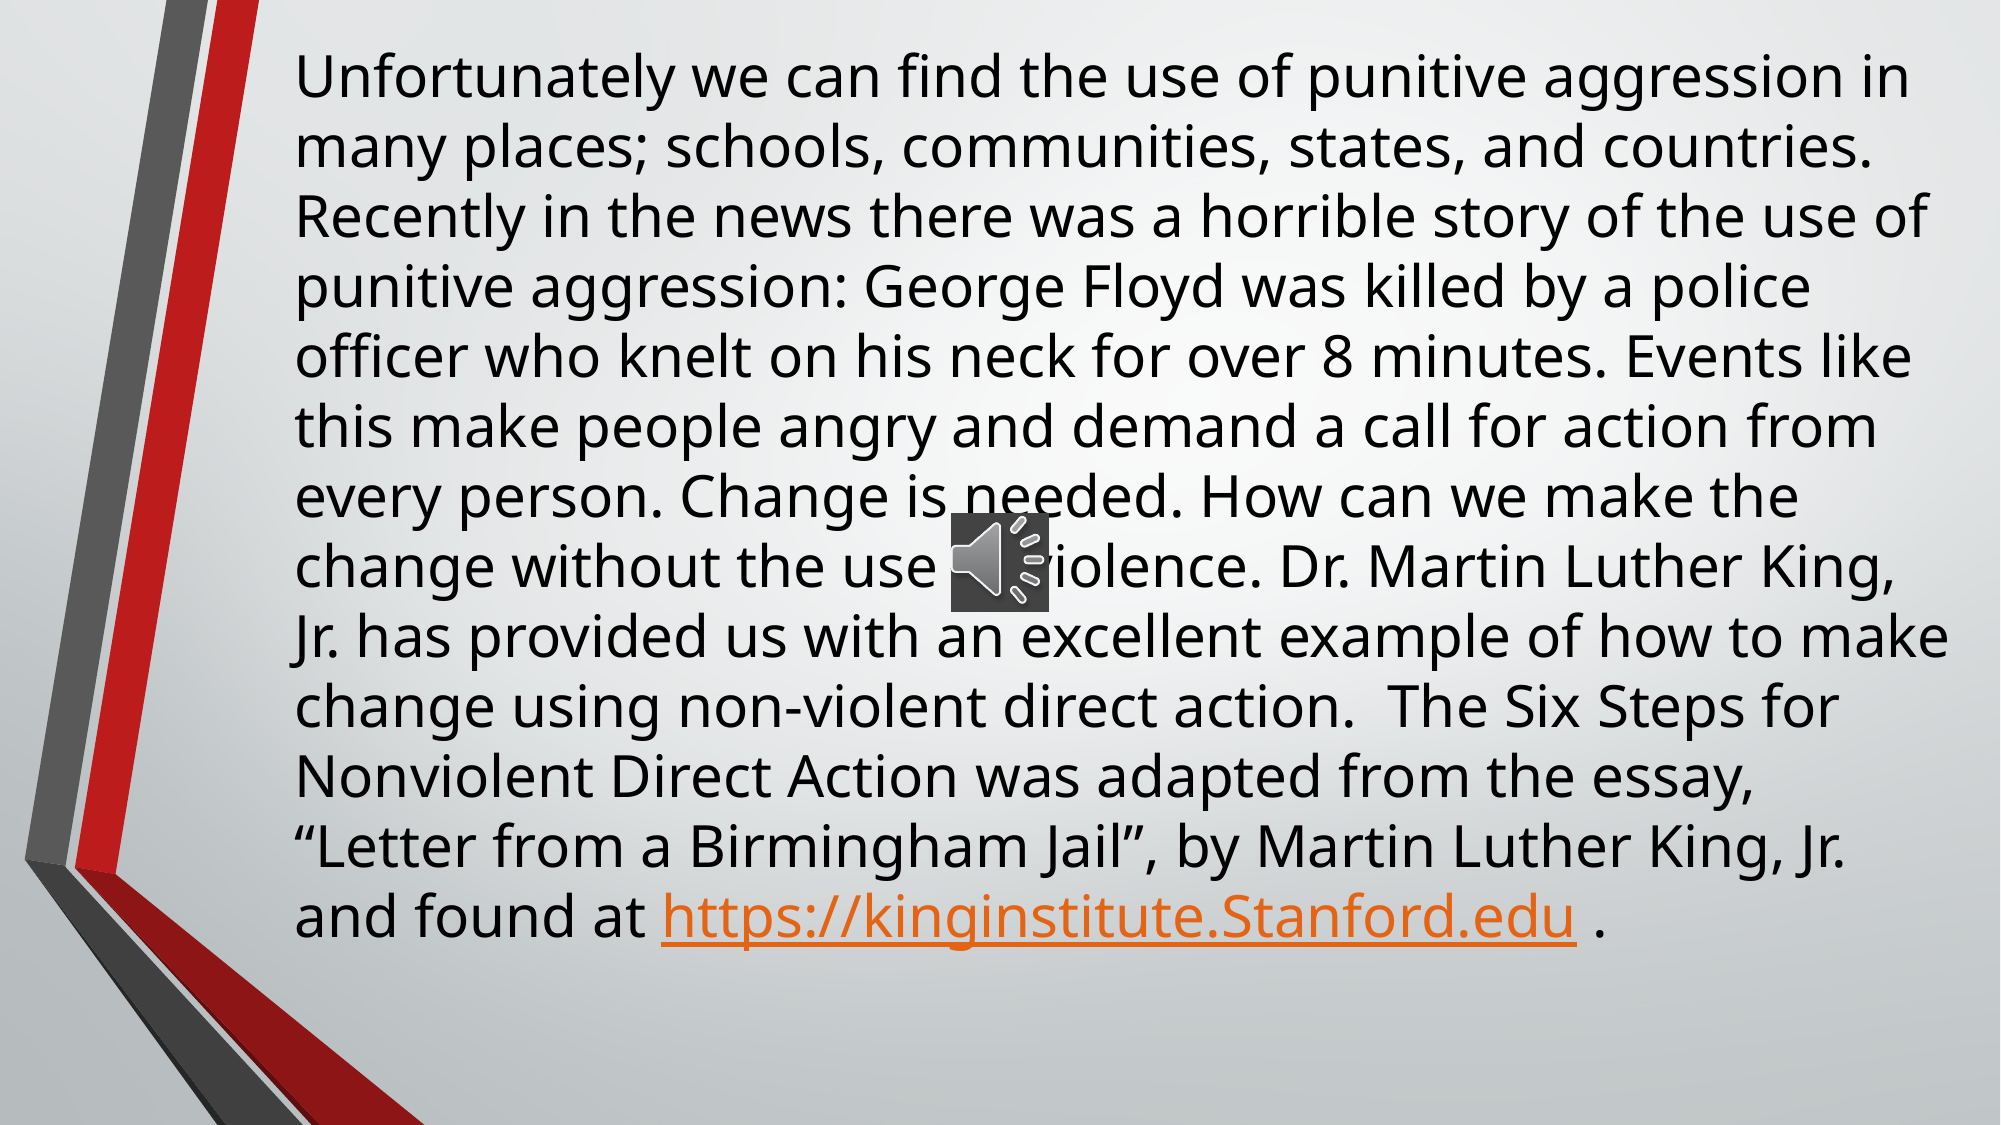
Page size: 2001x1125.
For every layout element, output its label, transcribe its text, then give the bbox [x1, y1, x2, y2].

picture [949, 512, 1051, 613]
text_box Unfortunately we can find the use of punitive aggression in many places; schools, communities, states, and countries. Recently in the news there was a horrible story of the use of punitive aggression: George Floyd was killed by a police officer who knelt on his neck for over 8 minutes. Events like this make people angry and demand a call for action from every person. Change is needed. How can we make the change without the use of violence. Dr. Martin Luther King, Jr. has provided us with an excellent example of how to make change using non-violent direct action. The Six Steps for Nonviolent Direct Action was adapted from the essay, “Letter from a Birmingham Jail”, by Martin Luther King, Jr. and found at https://kinginstitute.Stanford.edu . [279, 32, 1967, 966]
